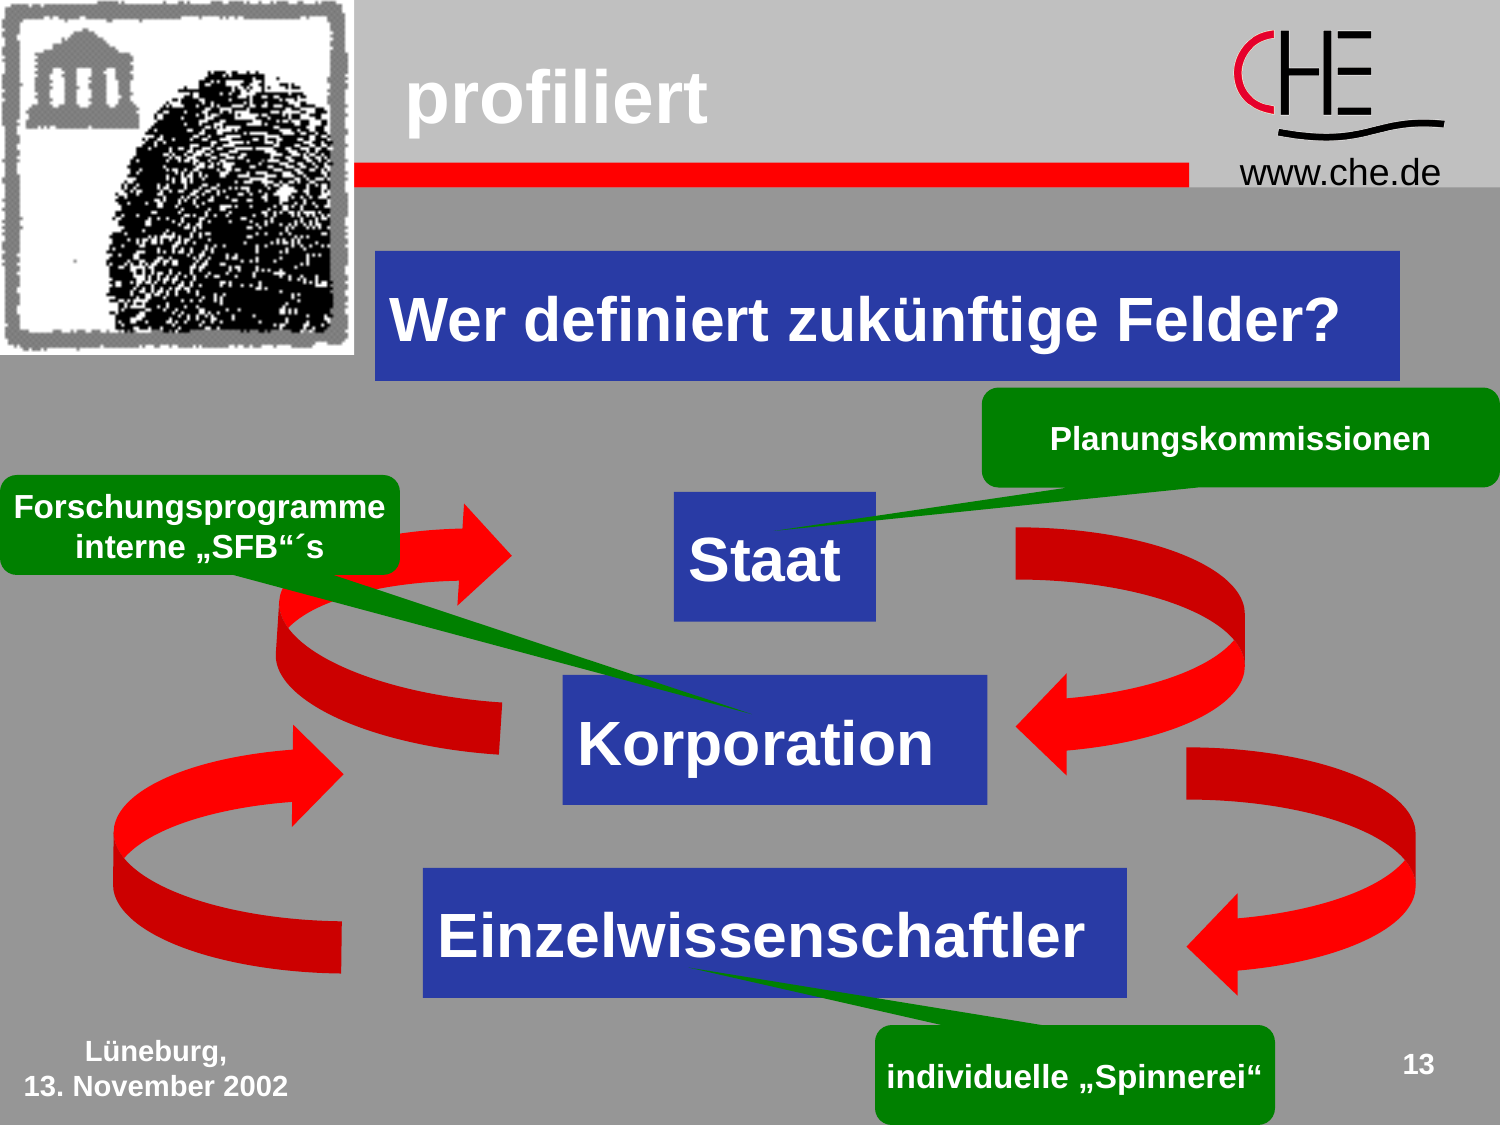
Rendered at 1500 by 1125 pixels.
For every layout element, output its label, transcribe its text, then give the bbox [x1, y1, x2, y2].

picture [1233, 27, 1446, 143]
title profiliert [389, 37, 1252, 150]
text_box [1262, 24, 1475, 100]
text_box Planungskommissionen [773, 387, 1500, 531]
text_box [337, 503, 512, 606]
text_box Korporation [562, 674, 988, 805]
slide_number 13 [1362, 1037, 1450, 1100]
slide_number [0, 1025, 313, 1100]
text_box Einzelwissenschaftler [422, 867, 1127, 998]
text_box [0, 0, 355, 355]
text_box Wer definiert zukünftige Felder? [375, 250, 1400, 381]
text_box Forschungsprogramme interne „SFB“´s [0, 474, 753, 715]
text_box [1015, 527, 1245, 776]
text_box [275, 589, 503, 755]
text_box individuelle „Spinnerei“ [688, 967, 1276, 1125]
text_box [1186, 747, 1416, 996]
text_box Staat [673, 491, 876, 622]
text_box [113, 724, 344, 974]
